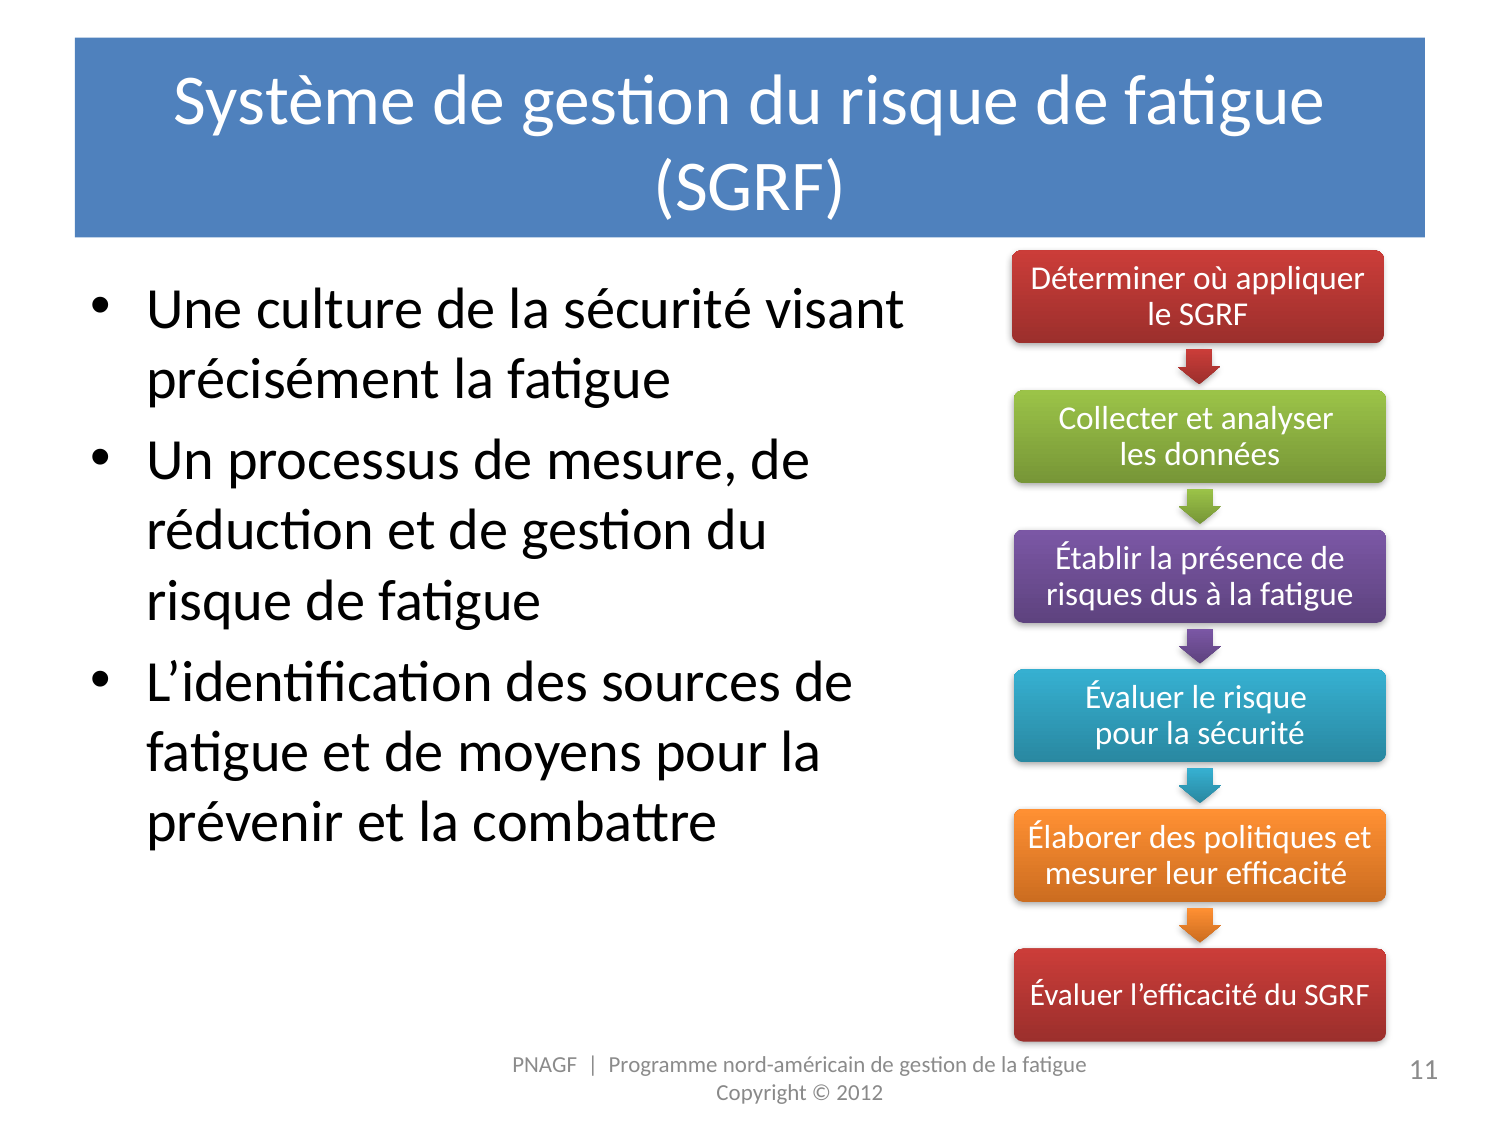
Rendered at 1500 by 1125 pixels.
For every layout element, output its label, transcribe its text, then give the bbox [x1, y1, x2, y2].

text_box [649, 249, 1500, 1043]
title Système de gestion du risque de fatigue (SGRF) [75, 45, 1425, 233]
list Une culture de la sécurité visant précisément la fatigue Un processus de mesure, de réduction et de gestion du risque de fatigue L’identification des sources de fatigue et de moyens pour la prévenir et la combattre [75, 262, 644, 1005]
